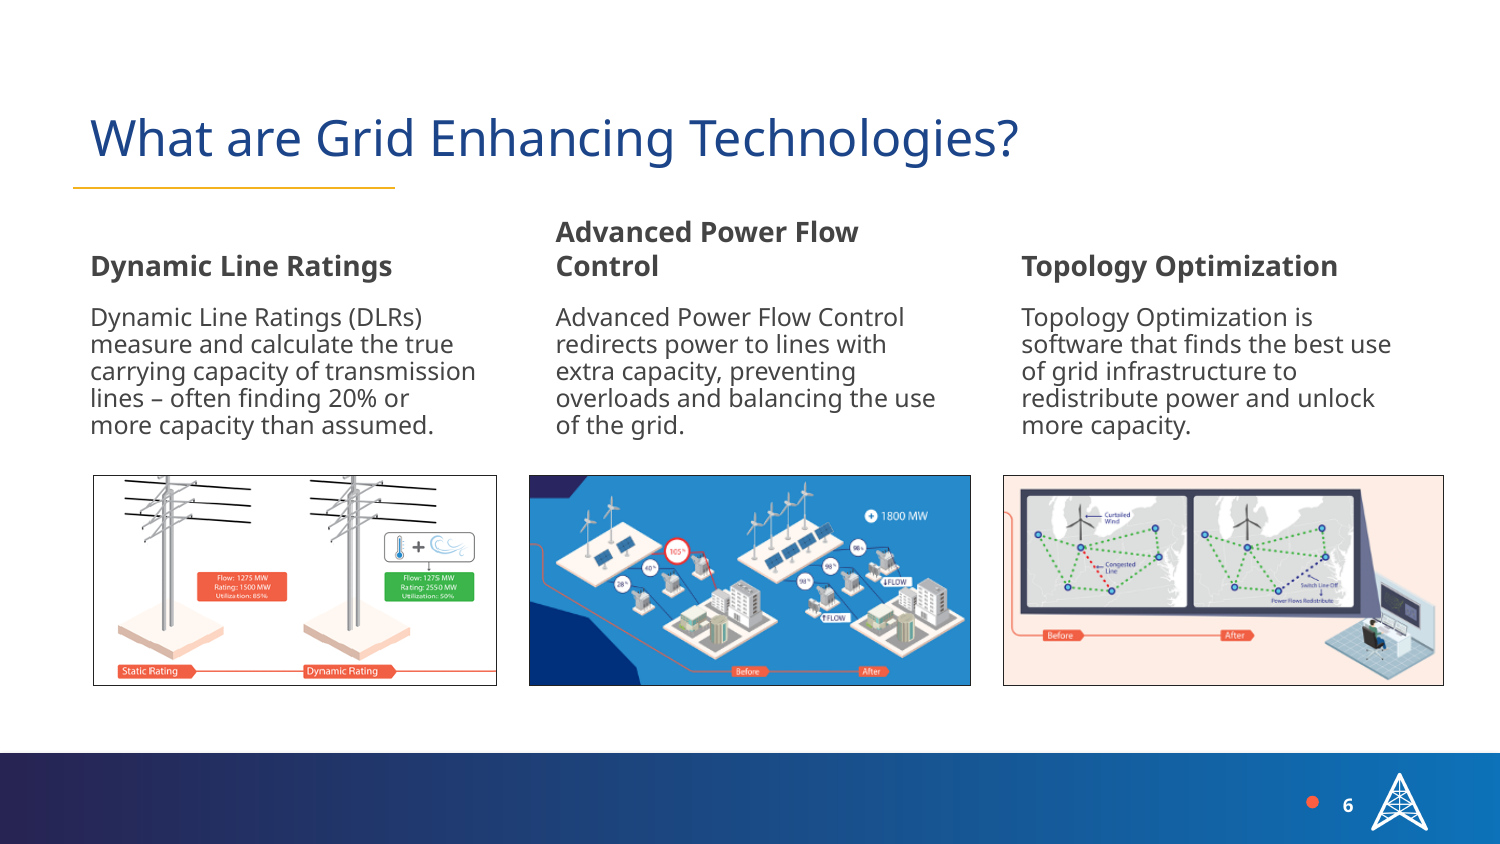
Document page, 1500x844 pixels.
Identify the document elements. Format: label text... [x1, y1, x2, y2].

list Dynamic Line Ratings (DLRs) measure and calculate the true carrying capacity of transmission lines – often finding 20% or more capacity than assumed. [75, 297, 494, 658]
picture [93, 475, 497, 687]
list Topology Optimization is software that finds the best use of grid infrastructure to redistribute power and unlock more capacity. [1006, 297, 1425, 473]
title What are Grid Enhancing Technologies? [75, 33, 1425, 175]
list Topology Optimization [1006, 236, 1425, 290]
picture [1350, 764, 1449, 834]
picture [528, 475, 972, 687]
slide_number 6 [1327, 784, 1399, 829]
list Advanced Power Flow Control [540, 236, 960, 290]
picture [1003, 475, 1444, 687]
list Advanced Power Flow Control redirects power to lines with extra capacity, preventing overloads and balancing the use of the grid. [540, 297, 960, 473]
list Dynamic Line Ratings [75, 236, 494, 290]
